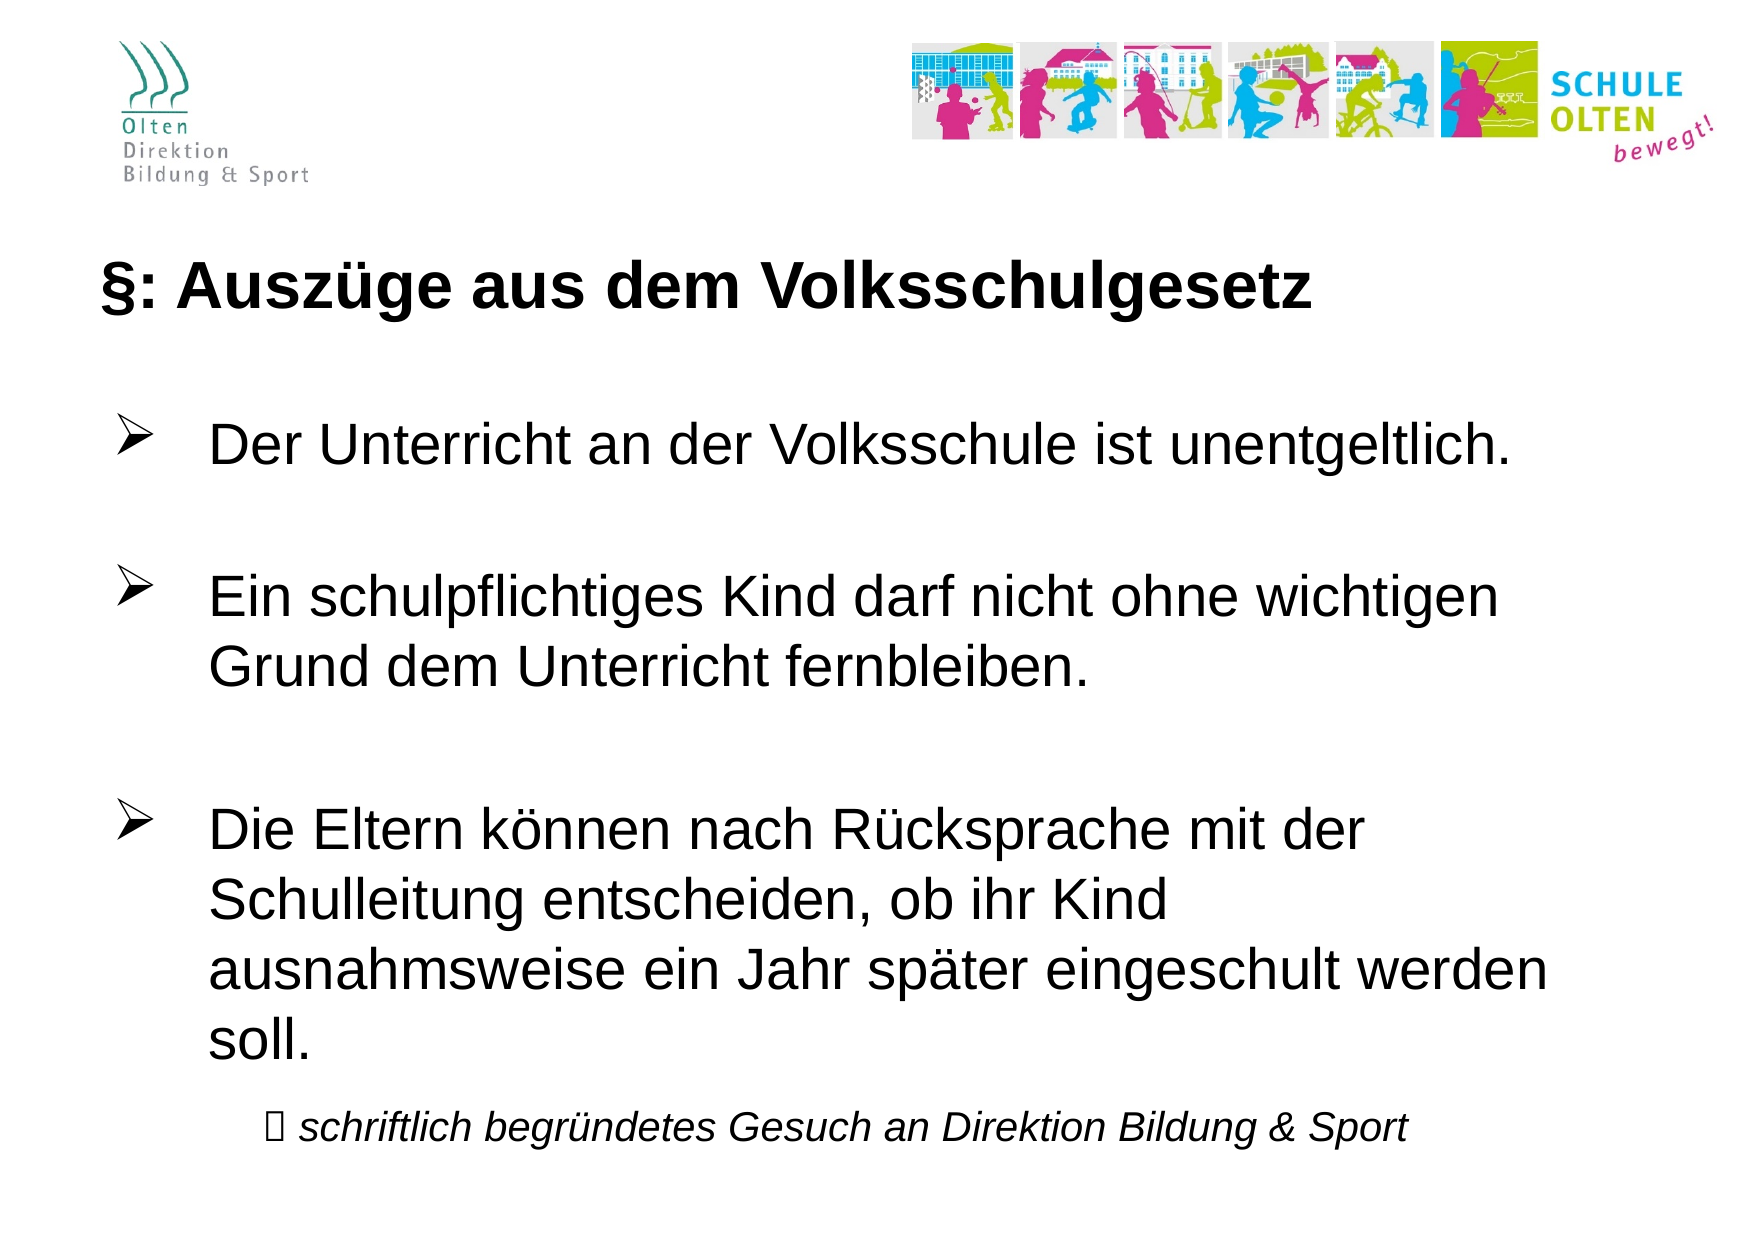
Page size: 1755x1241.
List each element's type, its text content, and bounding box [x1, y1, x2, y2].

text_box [912, 41, 1743, 172]
list Der Unterricht an der Volksschule ist unentgeltlich. Ein schulpflichtiges Kind darf nicht ohne wichtigen Grund dem Unterricht fernbleiben. Die Eltern können nach Rücksprache mit der Schulleitung entscheiden, ob ihr Kind ausnahmsweise ein Jahr später eingeschult werden soll.  schriftlich begründetes Gesuch an Direktion Bildung & Sport [97, 398, 1589, 1199]
text_box §: Auszüge aus dem Volksschulgesetz [85, 234, 1577, 338]
picture [117, 41, 308, 187]
